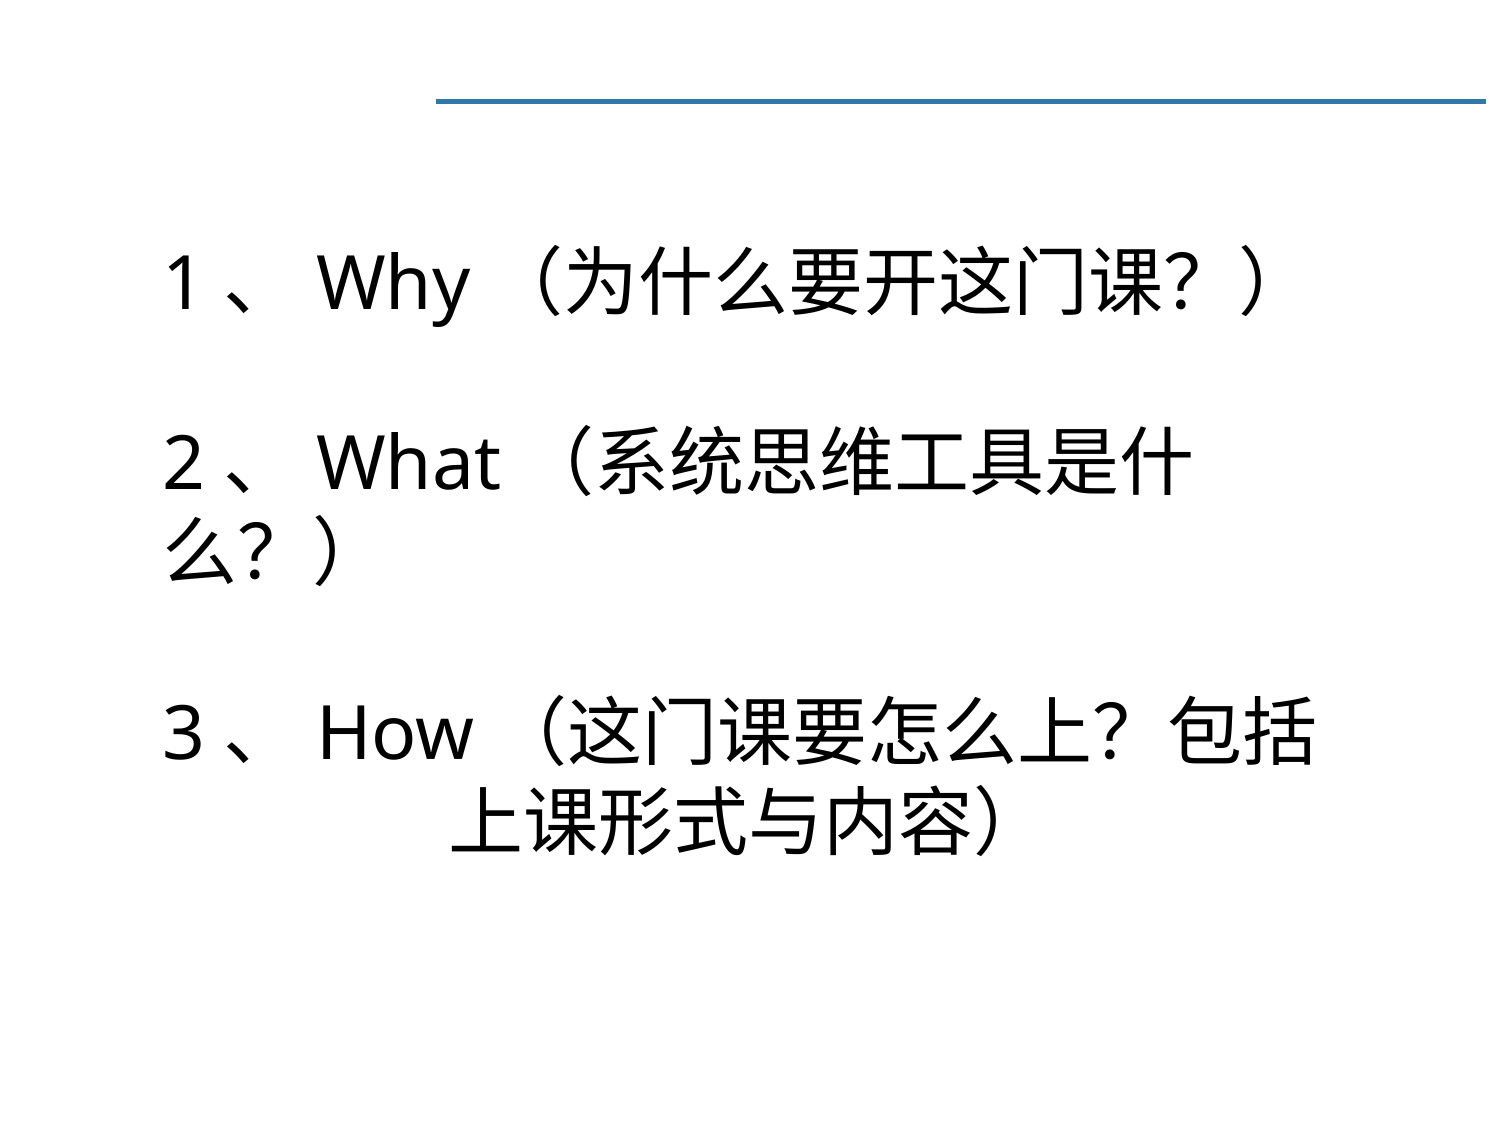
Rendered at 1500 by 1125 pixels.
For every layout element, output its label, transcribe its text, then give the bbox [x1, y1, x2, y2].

text_box 1、Why（为什么要开这门课？） 2、What（系统思维工具是什么？） 3、How（这门课要怎么上？包括 上课形式与内容） [147, 227, 1353, 963]
